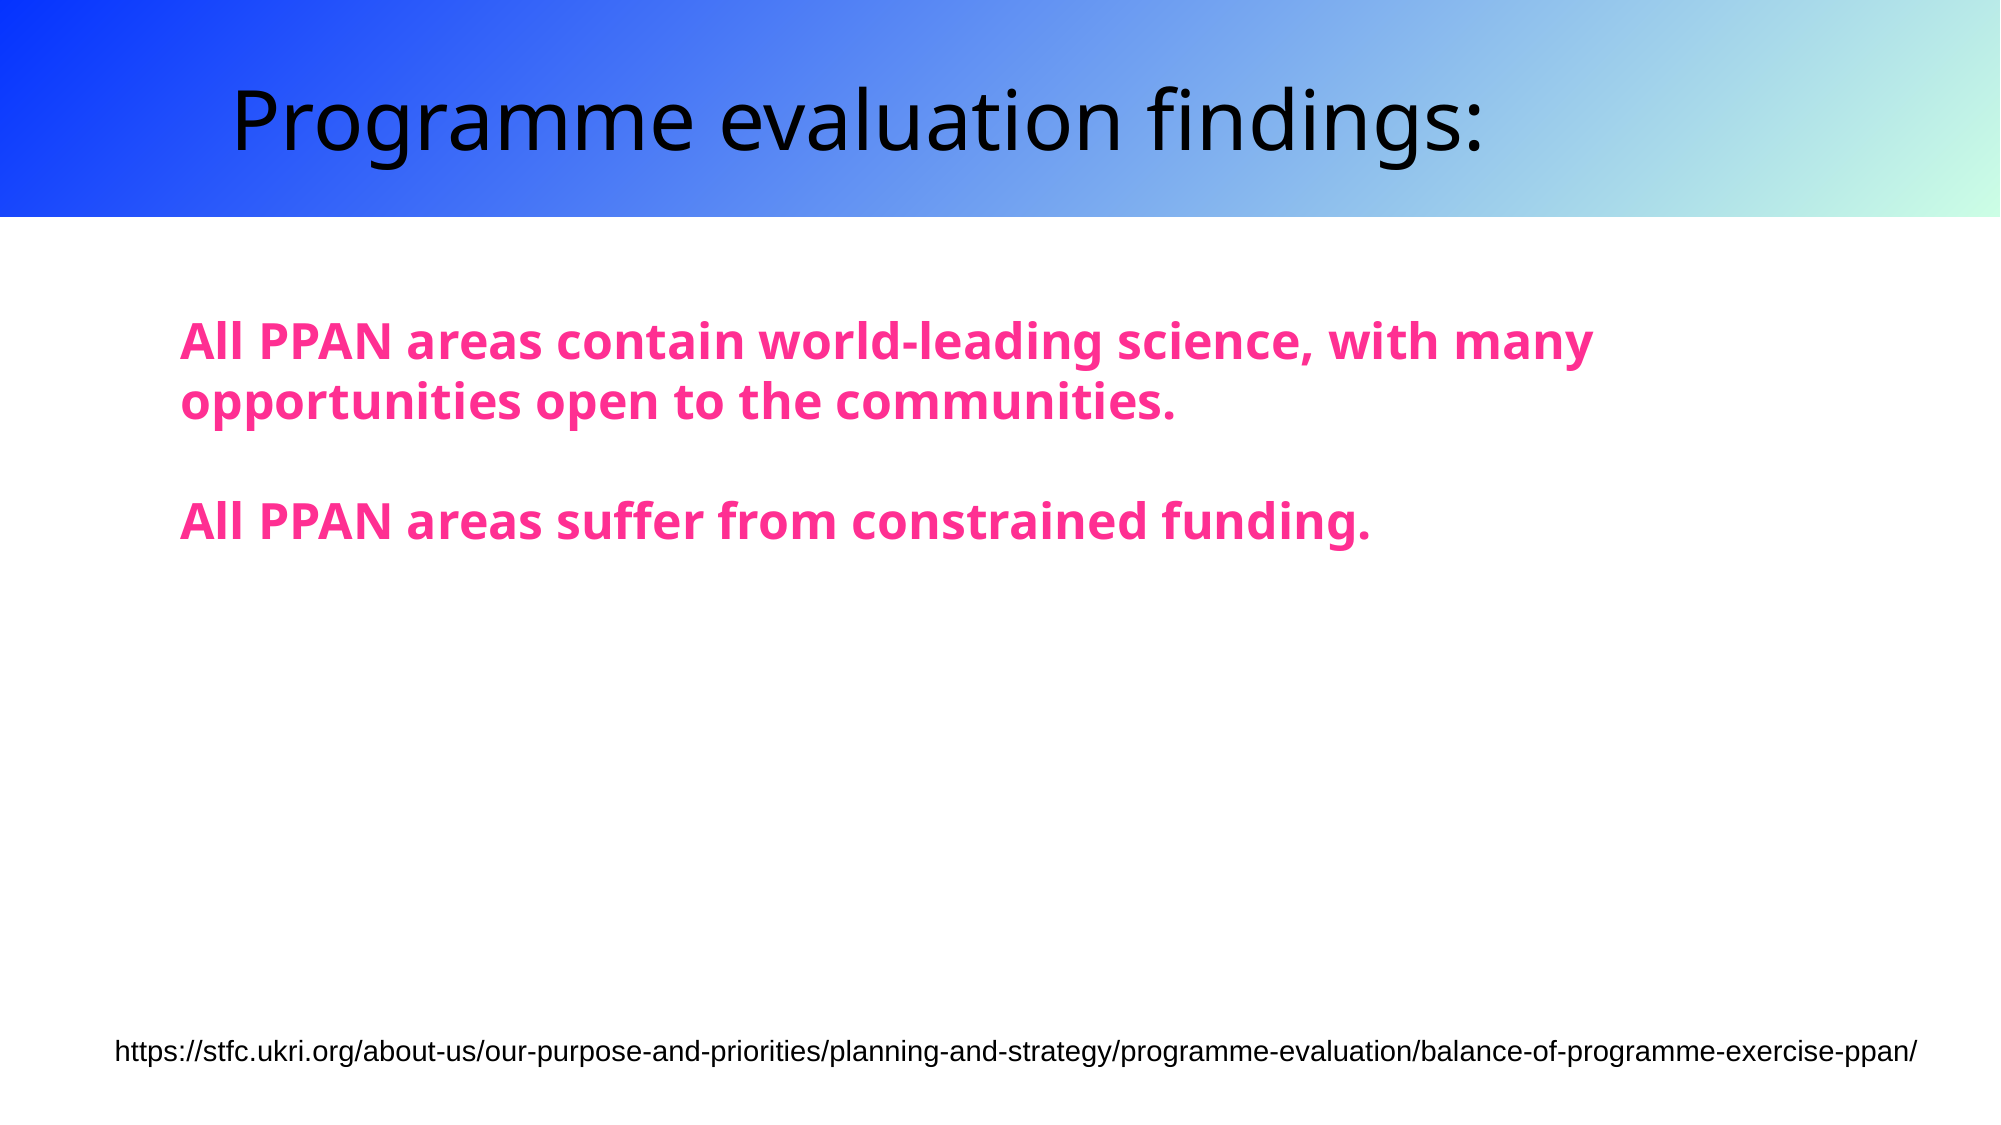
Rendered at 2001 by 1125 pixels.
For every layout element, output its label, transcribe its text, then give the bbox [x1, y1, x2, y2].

text_box https://stfc.ukri.org/about-us/our-purpose-and-priorities/planning-and-strategy/programme-evaluation/balance-of-programme-exercise-ppan/ [99, 1025, 1936, 1075]
text_box Programme evaluation findings: [215, 59, 1502, 175]
text_box [0, 0, 2000, 217]
text_box All PPAN areas contain world-leading science, with many opportunities open to the communities. All PPAN areas suffer from constrained funding. [165, 302, 1937, 677]
